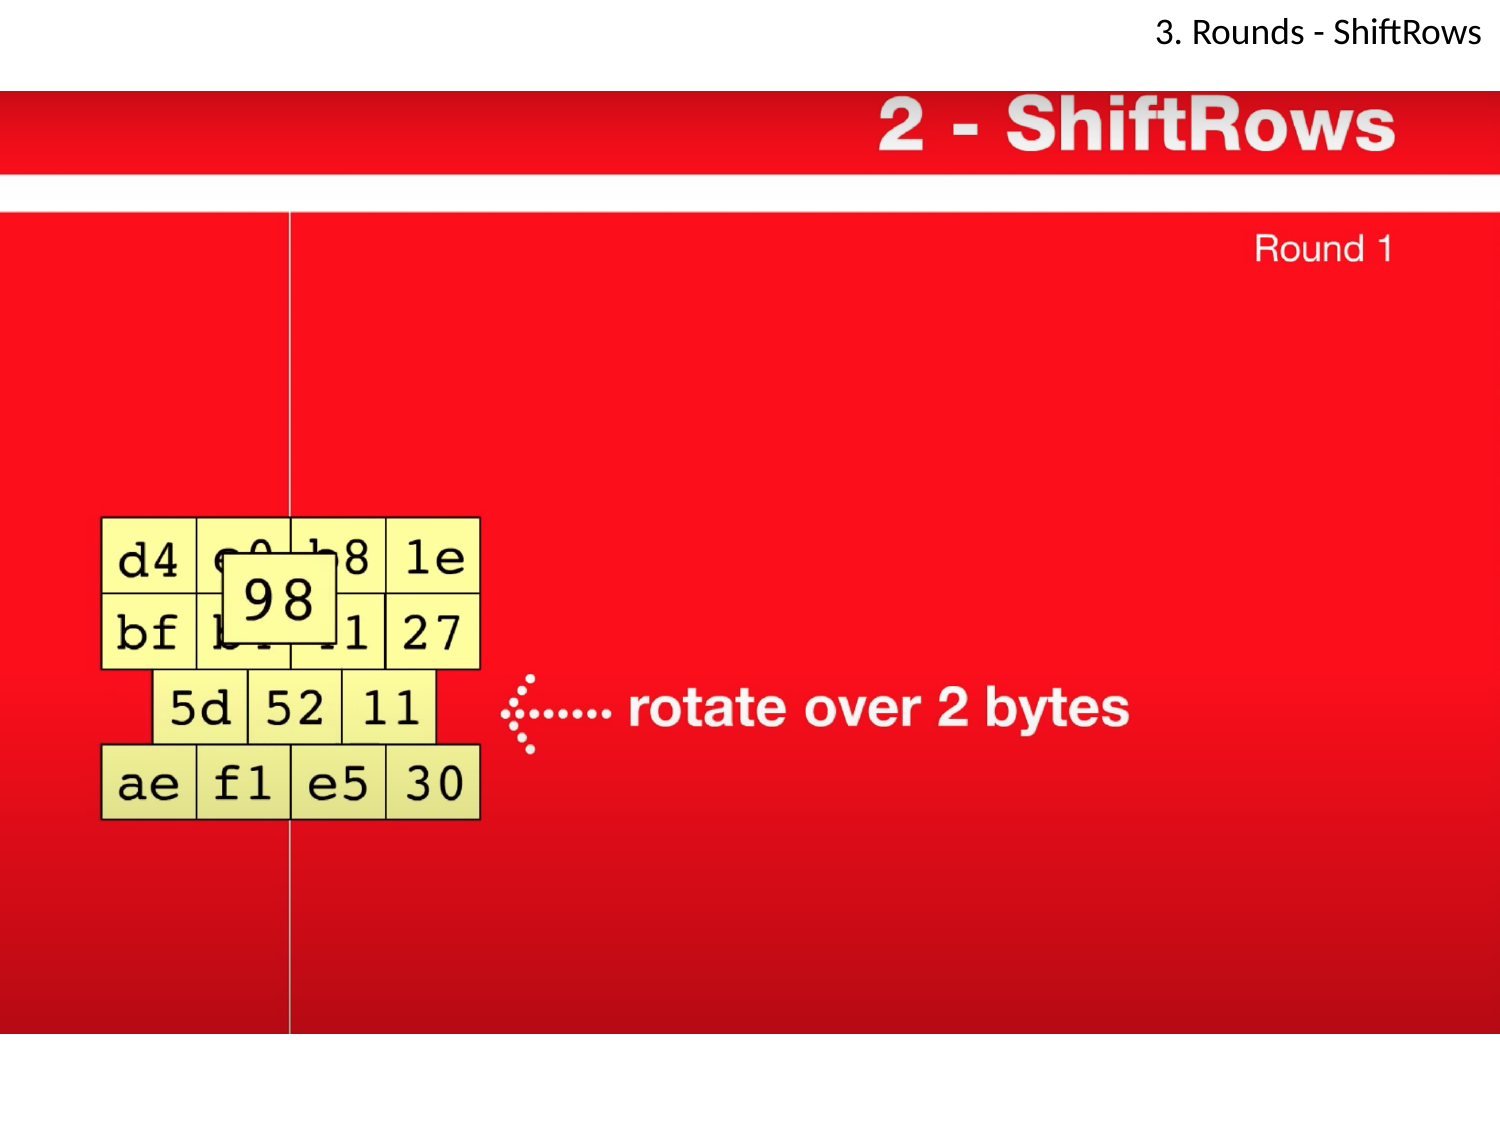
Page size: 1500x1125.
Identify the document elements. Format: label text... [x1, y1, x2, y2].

text_box 3. Rounds - ShiftRows [1140, 0, 1498, 60]
picture [0, 91, 1500, 1034]
